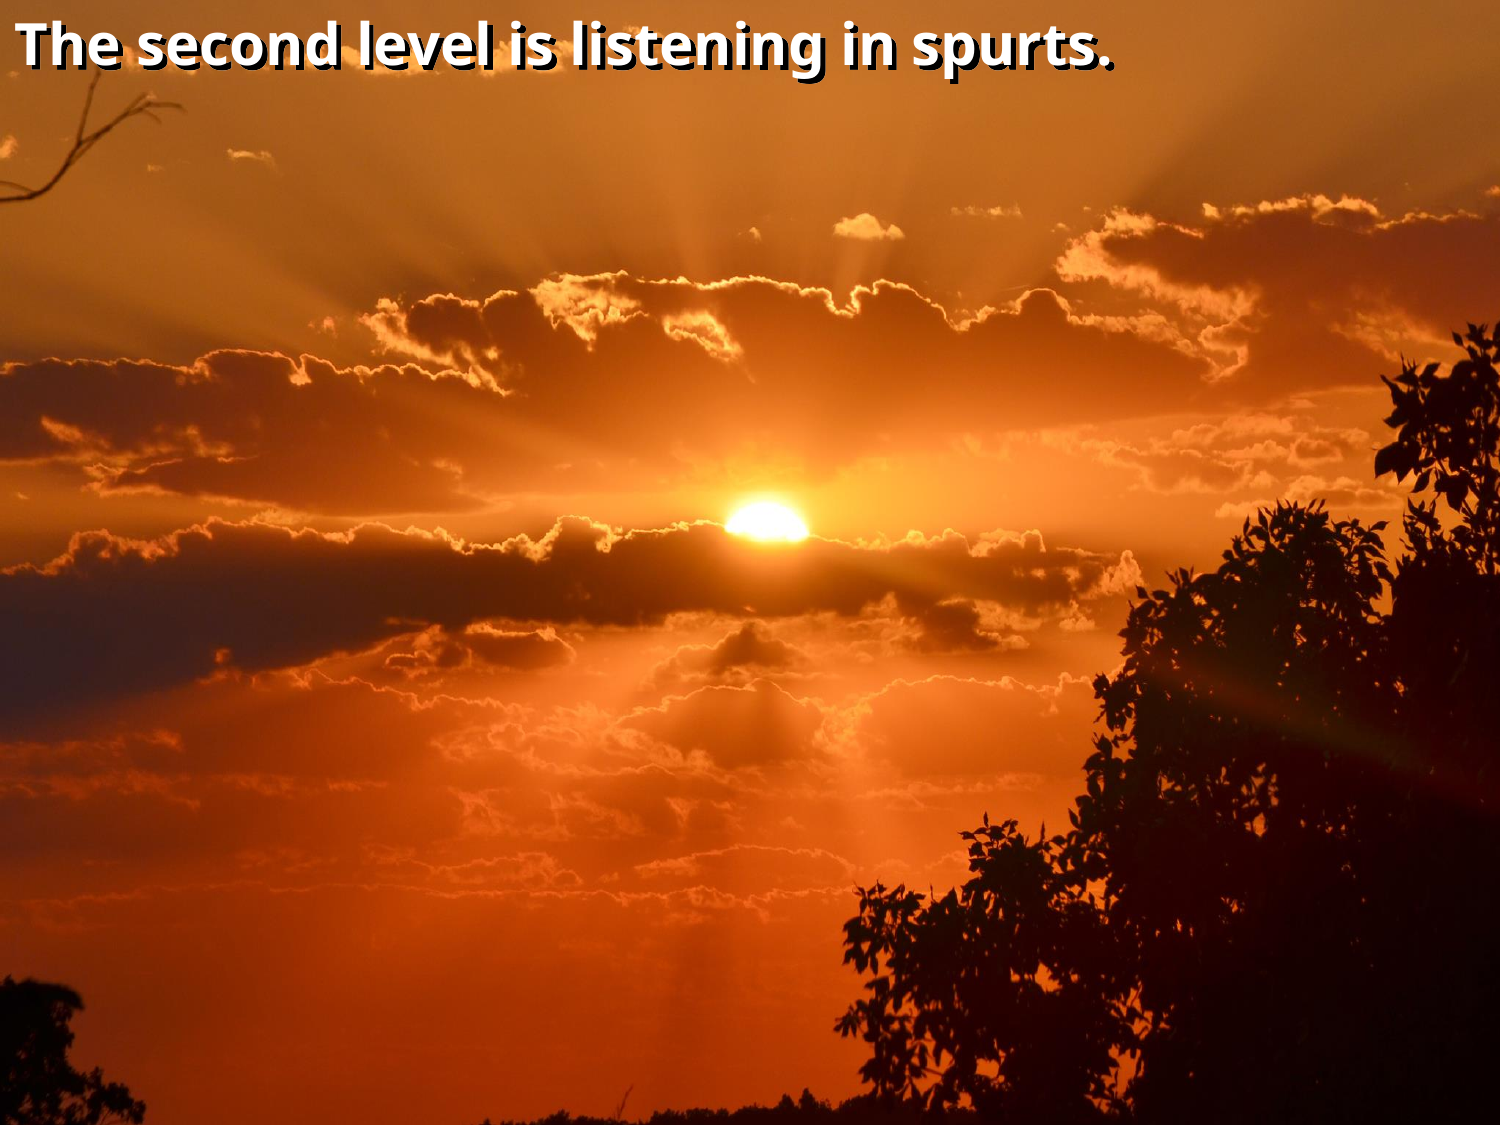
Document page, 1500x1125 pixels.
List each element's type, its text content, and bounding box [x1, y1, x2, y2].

text_box The second level is listening in spurts. [0, 0, 1500, 85]
picture [0, 85, 1500, 1125]
